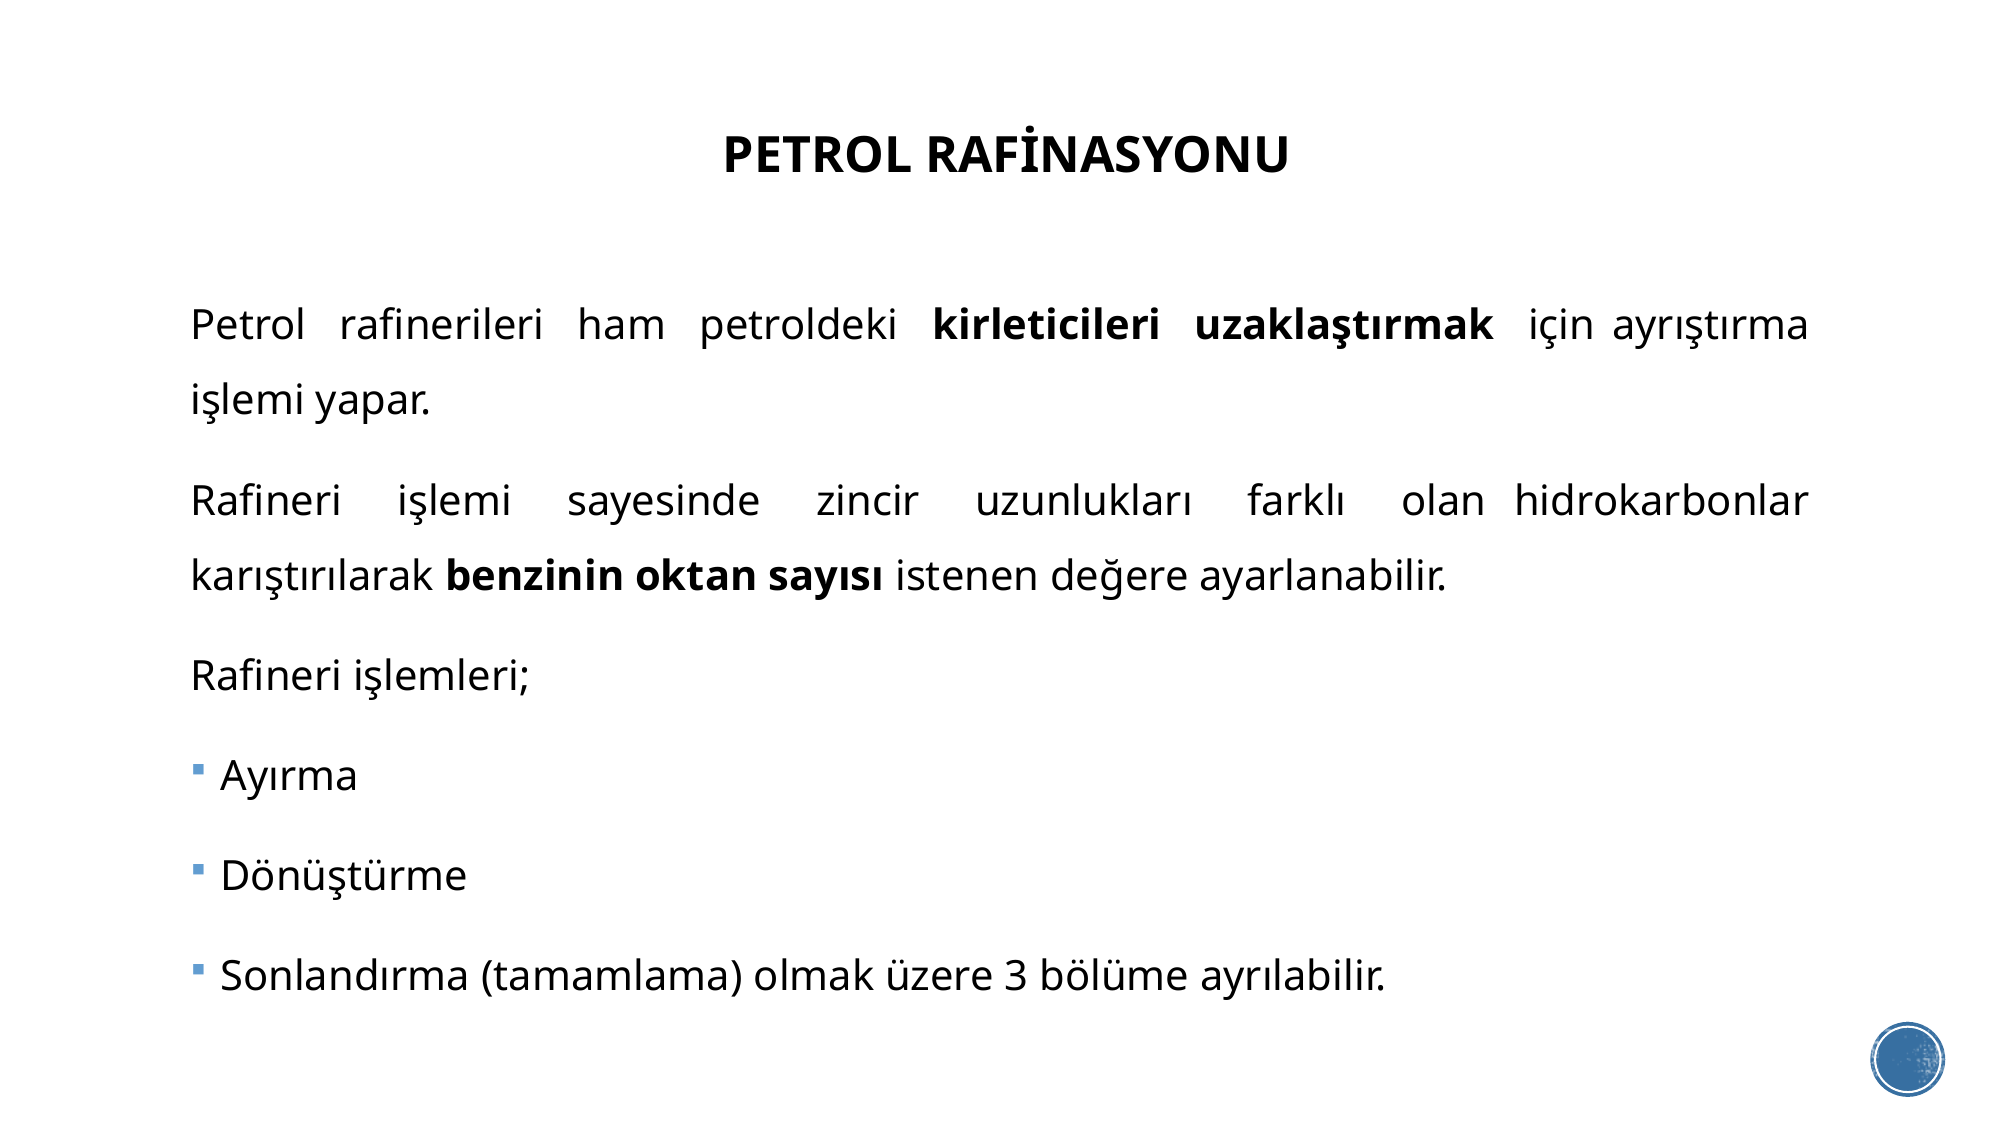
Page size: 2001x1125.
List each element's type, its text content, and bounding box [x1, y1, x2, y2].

title PETROL RAFİNASYONU [175, 79, 1826, 234]
list Petrol rafinerileri ham petroldeki kirleticileri uzaklaştırmak için ayrıştırma işlemi yapar. Rafineri işlemi sayesinde zincir uzunlukları farklı olan hidrokarbonlar karıştırılarak benzinin oktan sayısı istenen değere ayarlanabilir. Rafineri işlemleri; Ayırma Dönüştürme Sonlandırma (tamamlama) olmak üzere 3 bölüme ayrılabilir. [175, 265, 1826, 1013]
